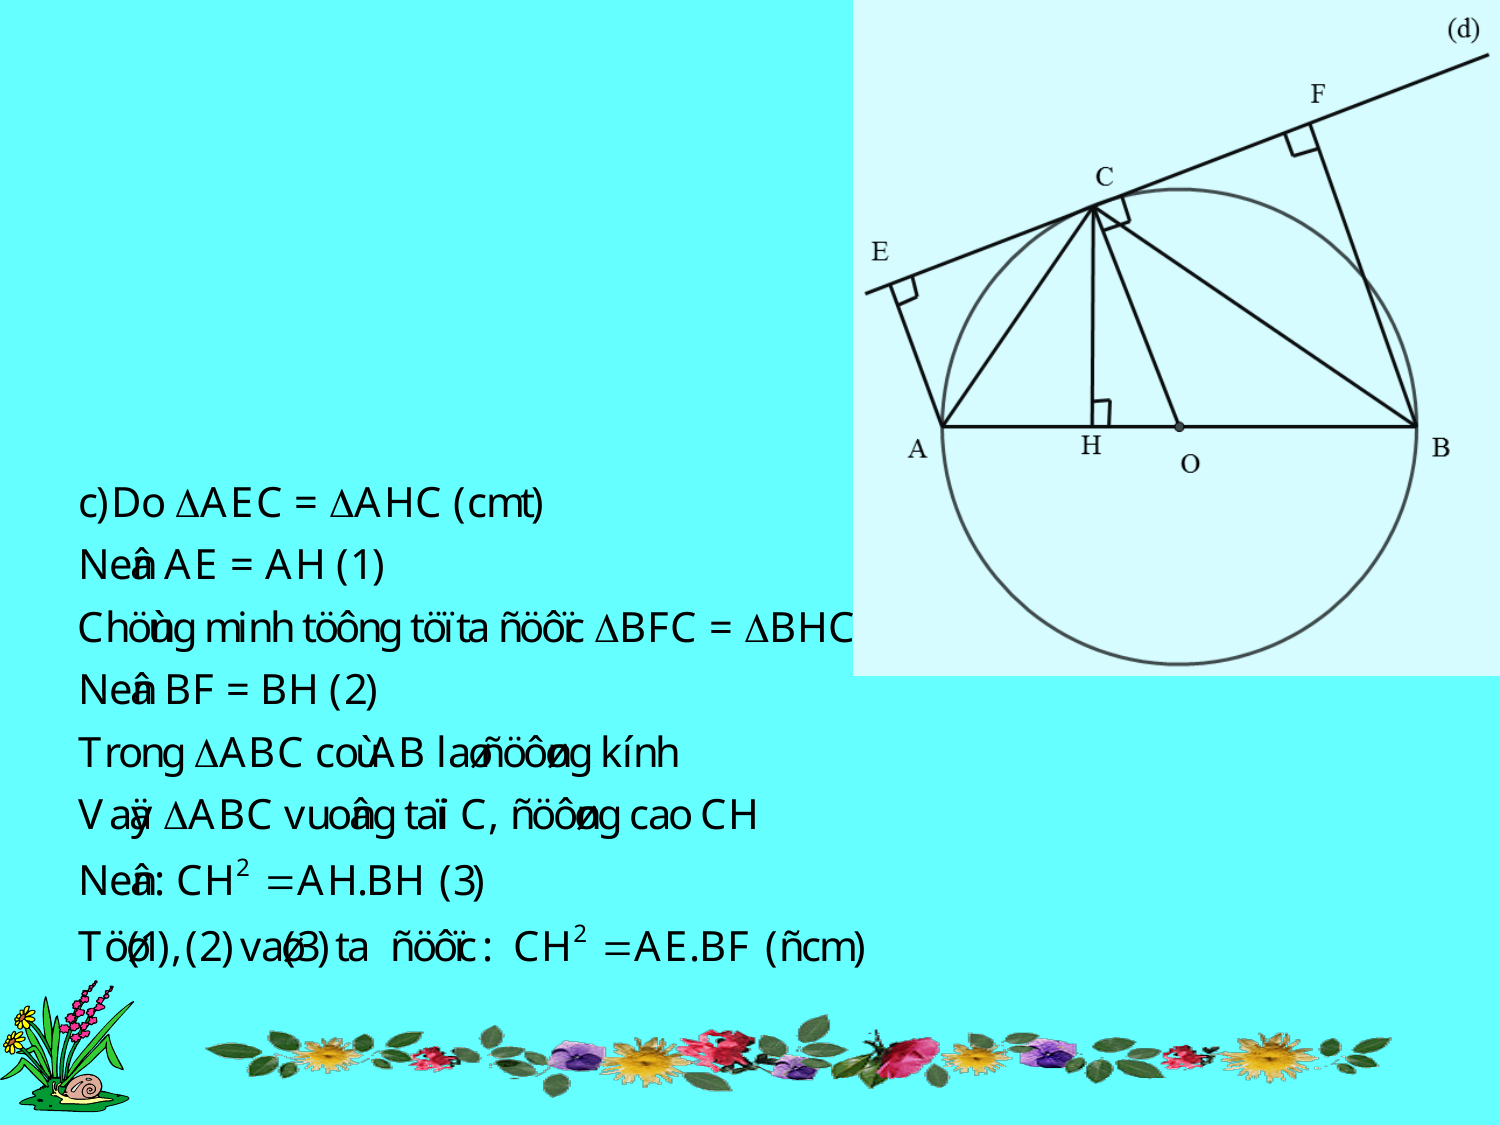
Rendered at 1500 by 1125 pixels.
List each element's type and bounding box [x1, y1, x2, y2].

text_box [74, 482, 871, 976]
picture [853, 0, 1500, 676]
picture [199, 1012, 1401, 1101]
picture [0, 974, 138, 1113]
